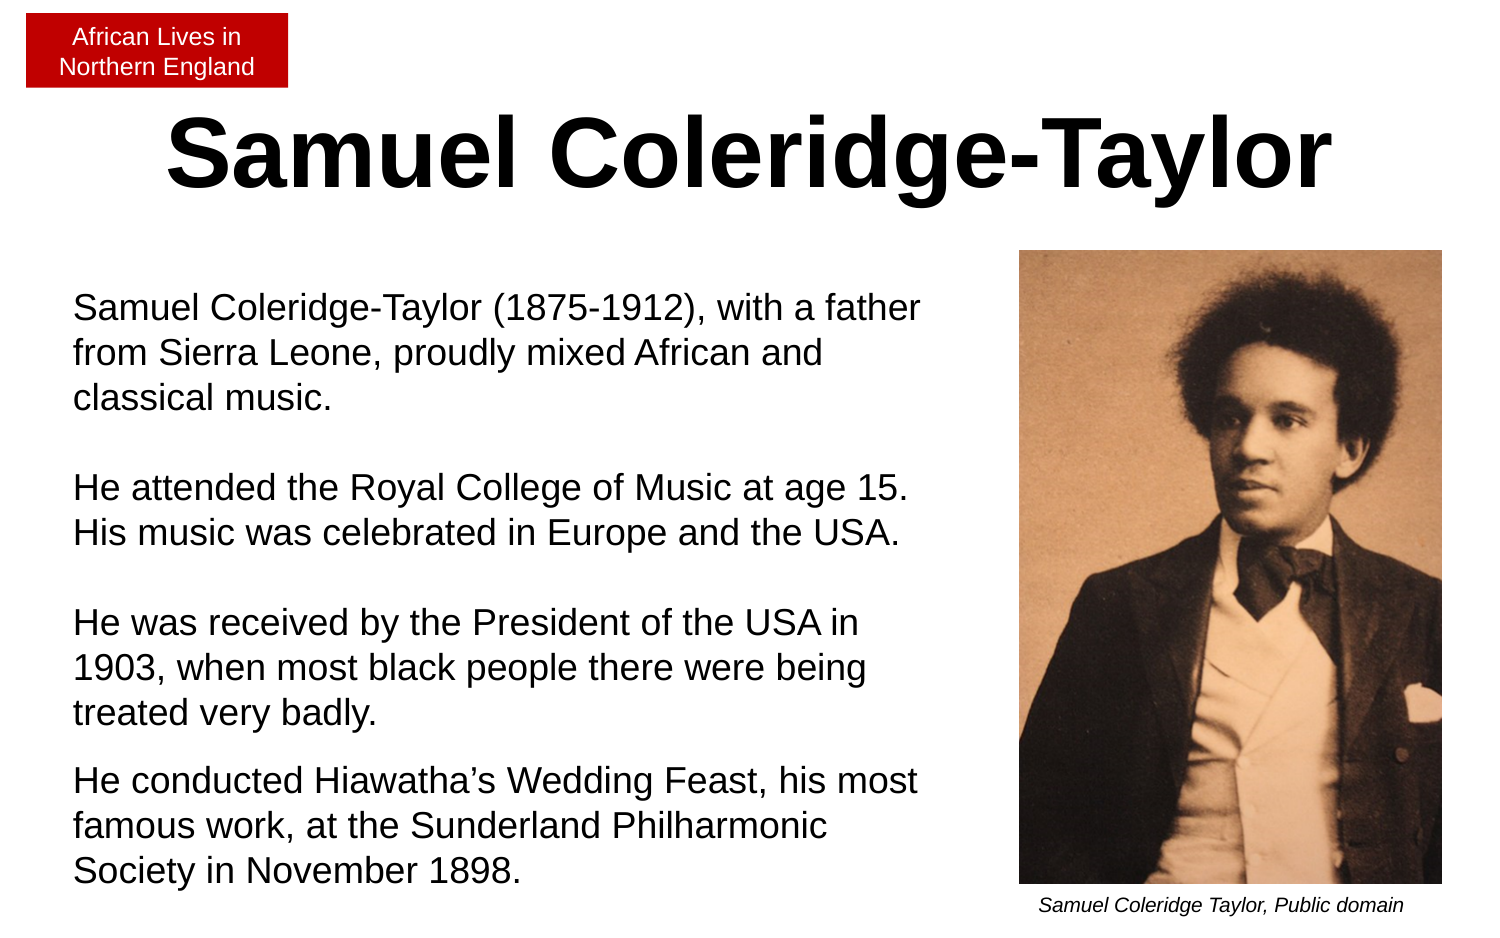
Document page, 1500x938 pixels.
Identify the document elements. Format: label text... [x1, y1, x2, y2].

text_box African Lives in Northern England [26, 13, 289, 88]
picture [1019, 250, 1442, 884]
title Samuel Coleridge-Taylor [0, 91, 1500, 220]
text_box Samuel Coleridge-Taylor (1875-1912), with a father from Sierra Leone, proudly mixed African and classical music. He attended the Royal College of Music at age 15. His music was celebrated in Europe and the USA. He was received by the President of the USA in 1903, when most black people there were being treated very badly. He conducted Hiawatha’s Wedding Feast, his most famous work, at the Sunderland Philharmonic Society in November 1898. [58, 275, 953, 899]
text_box Samuel Coleridge Taylor, Public domain [1023, 884, 1425, 925]
